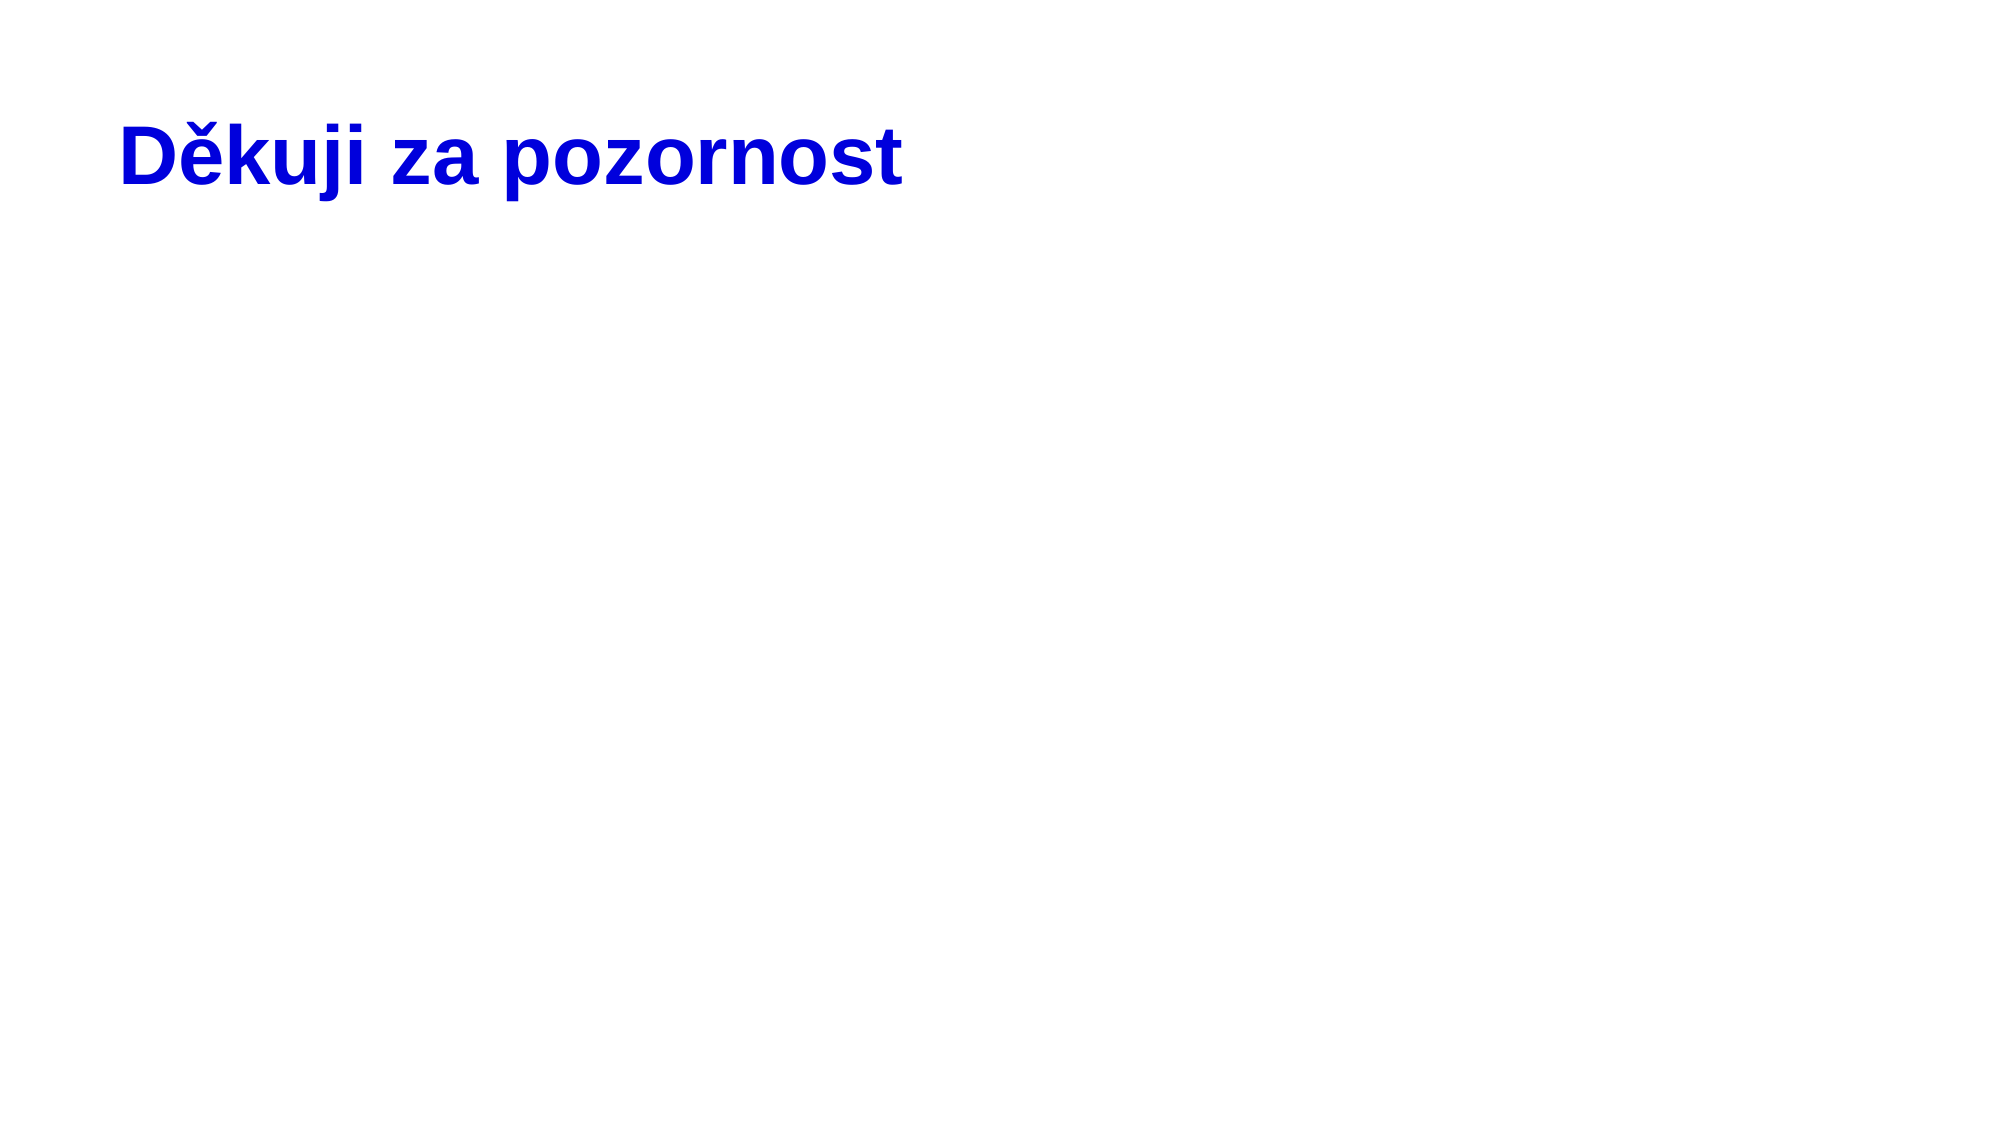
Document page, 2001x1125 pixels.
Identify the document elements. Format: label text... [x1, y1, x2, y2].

title Děkuji za pozornost [118, 118, 1883, 193]
